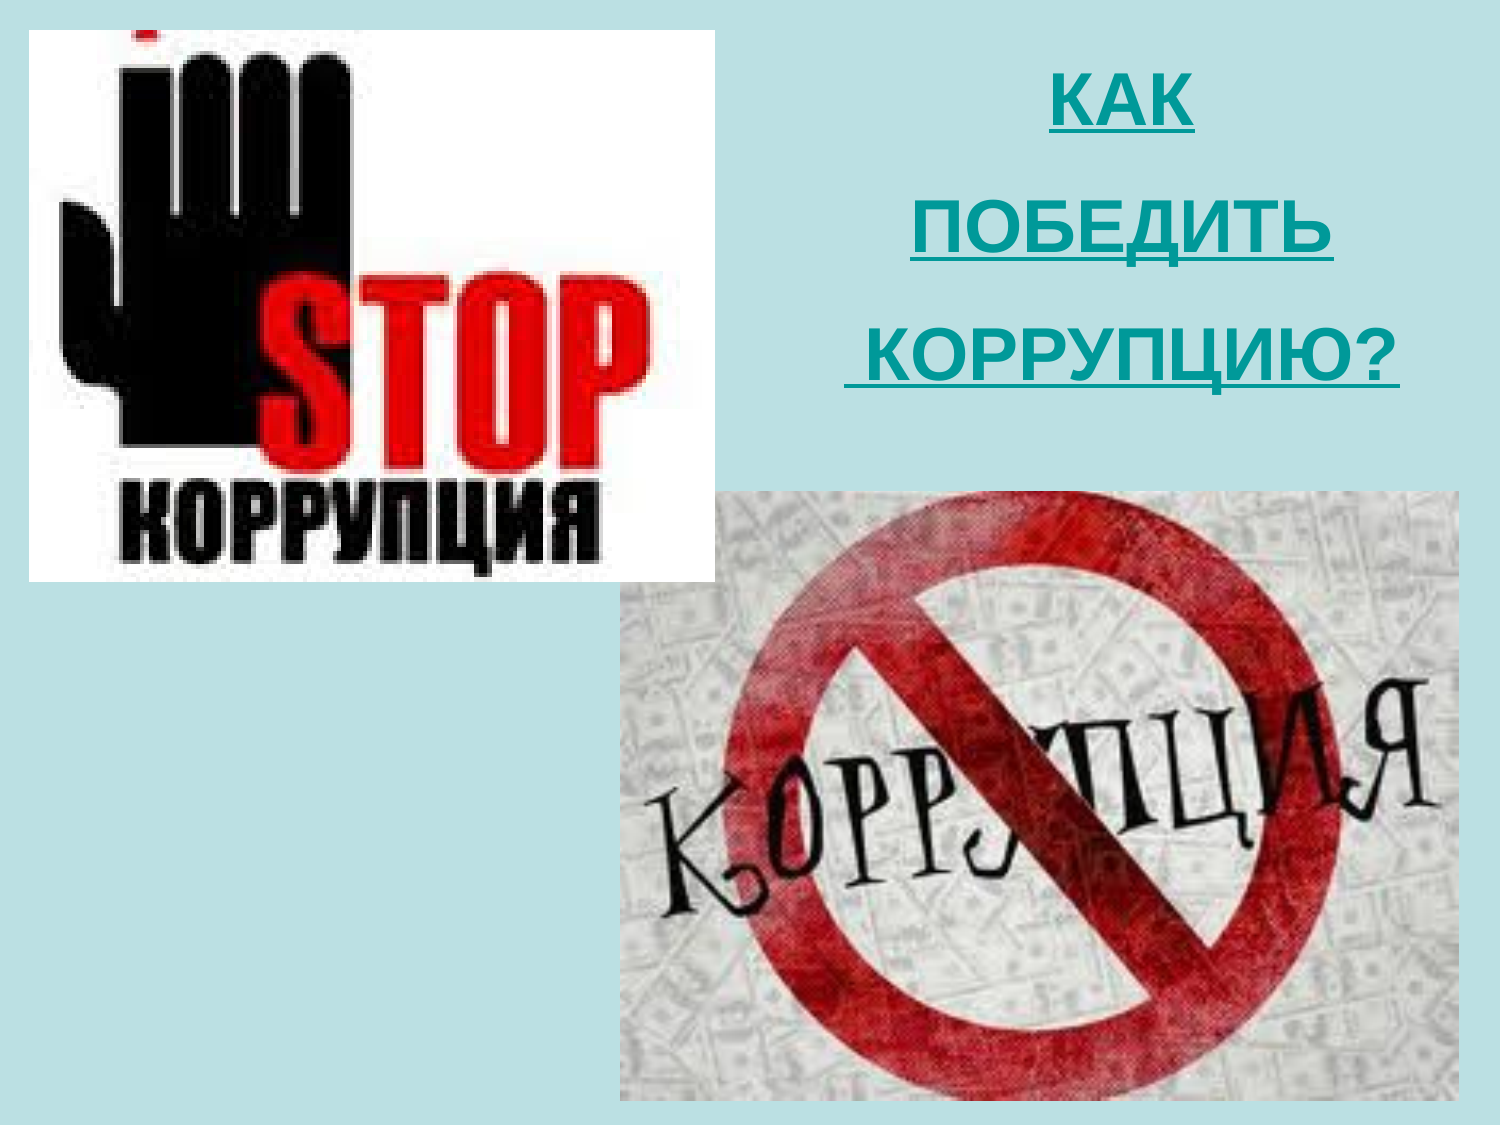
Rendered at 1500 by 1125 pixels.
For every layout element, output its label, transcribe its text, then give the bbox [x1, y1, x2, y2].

text_box КАК ПОБЕДИТЬ КОРРУПЦИЮ? [820, 42, 1424, 403]
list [619, 491, 1460, 1102]
picture [29, 30, 715, 583]
